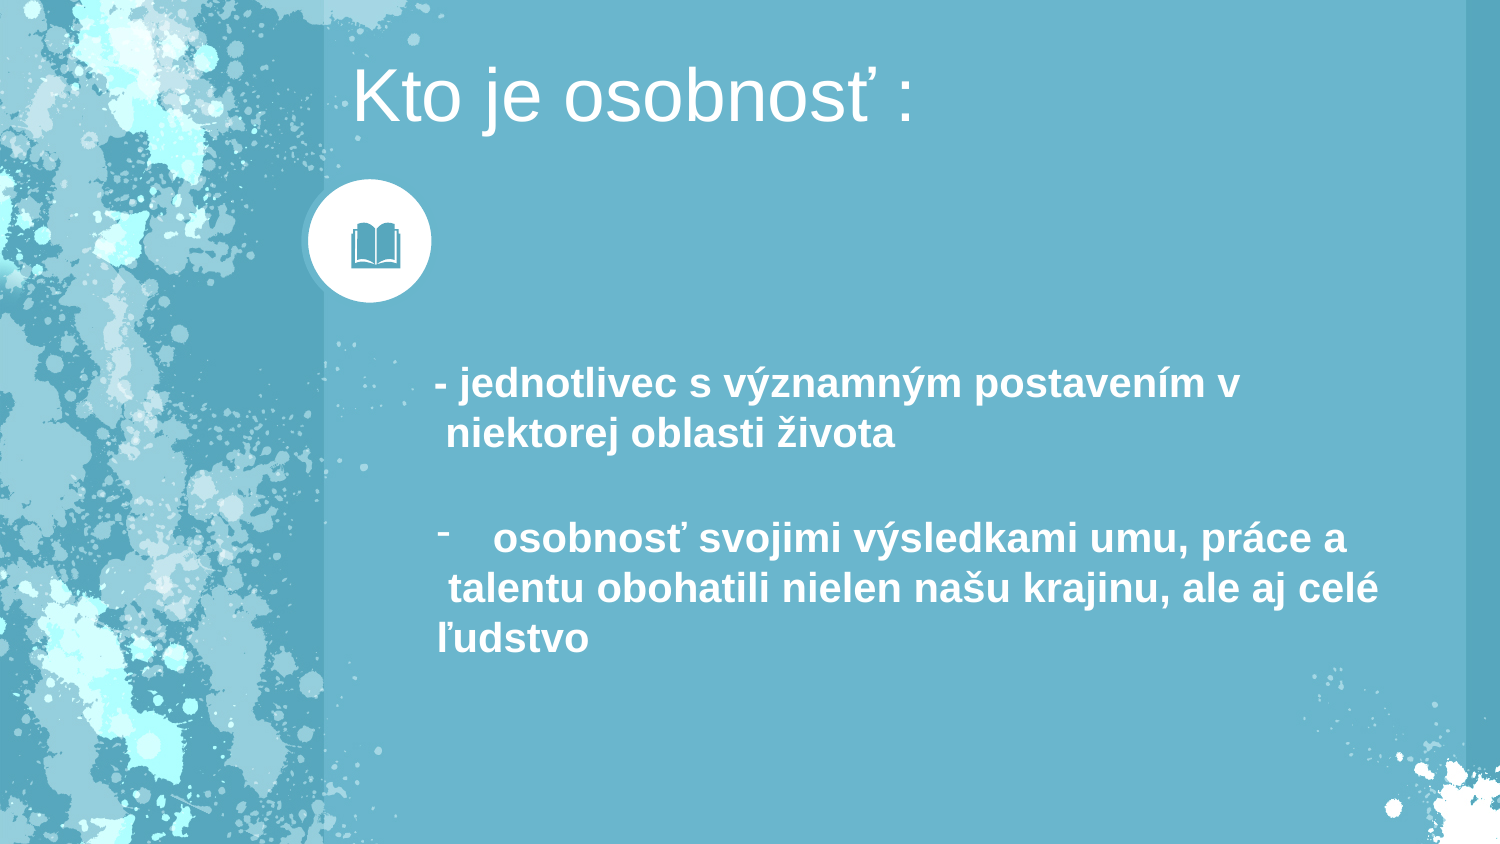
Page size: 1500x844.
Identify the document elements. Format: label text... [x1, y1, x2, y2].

text_box Kto je osobnosť : [336, 43, 1500, 139]
text_box - jednotlivec s významným postavením v niektorej oblasti života [419, 348, 1379, 464]
text_box osobnosť svojimi výsledkami umu, práce a talentu obohatili nielen našu krajinu, ale aj celé ľudstvo [421, 503, 1400, 719]
text_box [302, 173, 437, 309]
picture [0, 0, 1500, 844]
text_box [349, 220, 403, 271]
